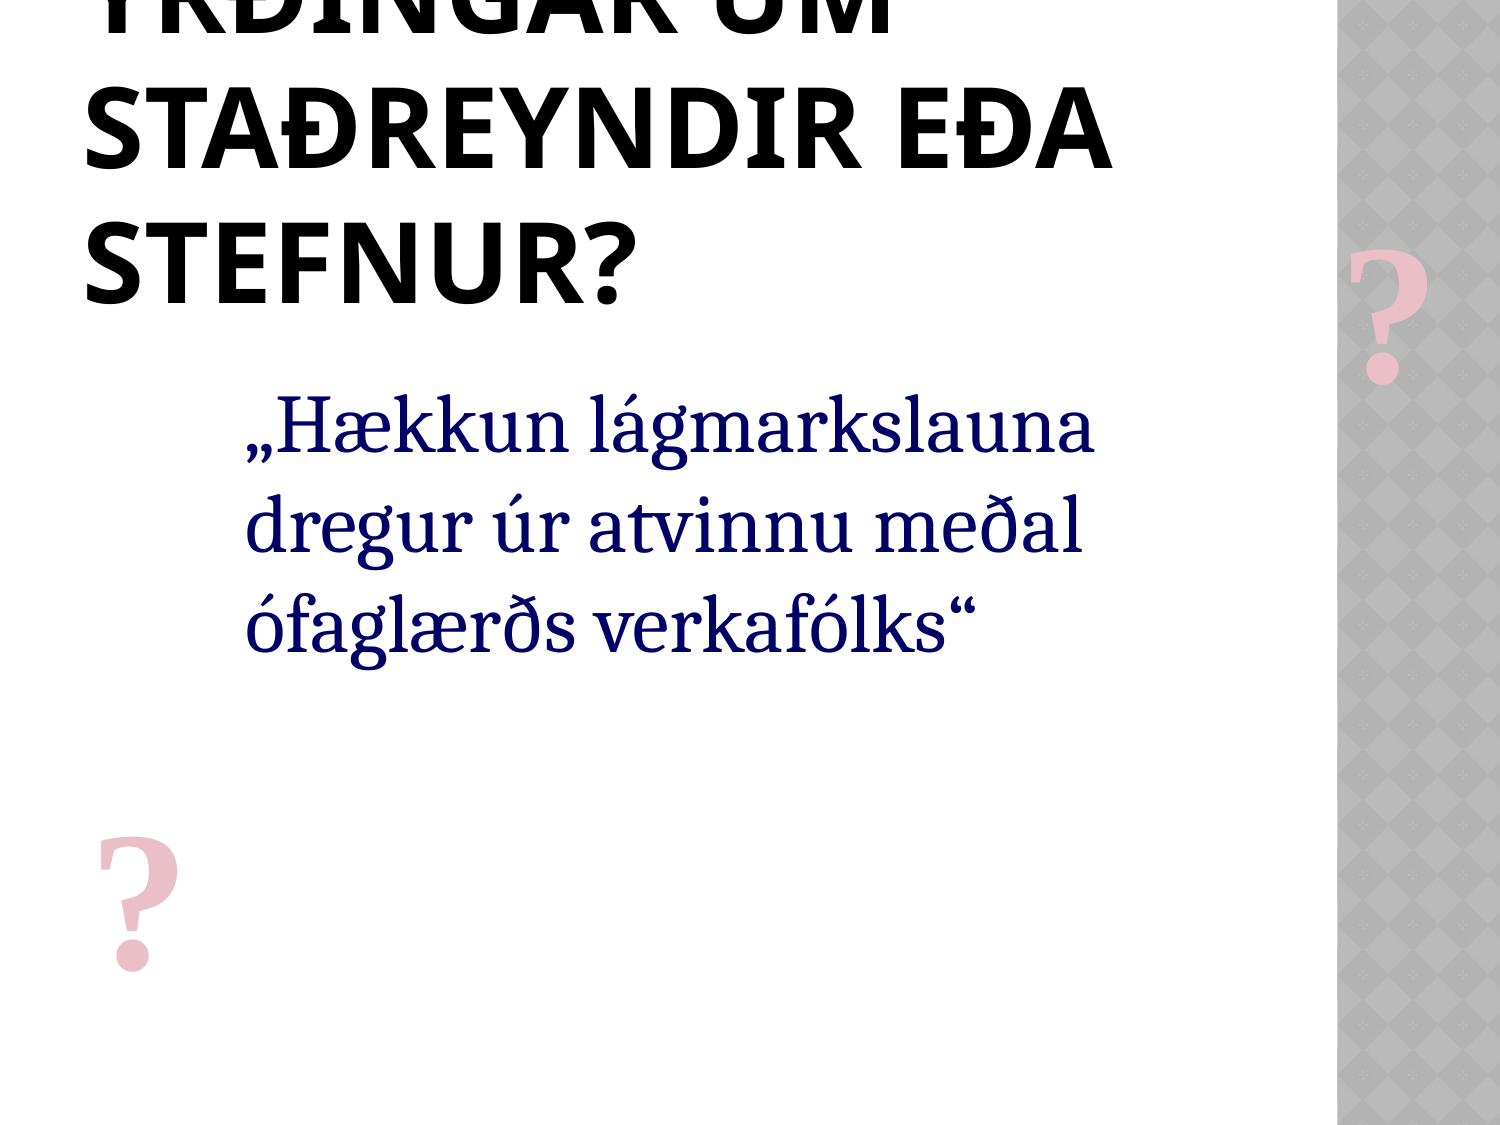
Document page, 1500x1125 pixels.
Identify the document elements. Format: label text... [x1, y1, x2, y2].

text_box ? [1325, 174, 1425, 430]
title Yrðingar um staðreyndir eða stefnur? [75, 42, 1317, 327]
text_box ? [75, 762, 175, 1018]
subtitle „Hækkun lágmarkslauna dregur úr atvinnu meðal ófaglærðs verkafólks“ [229, 361, 1168, 878]
